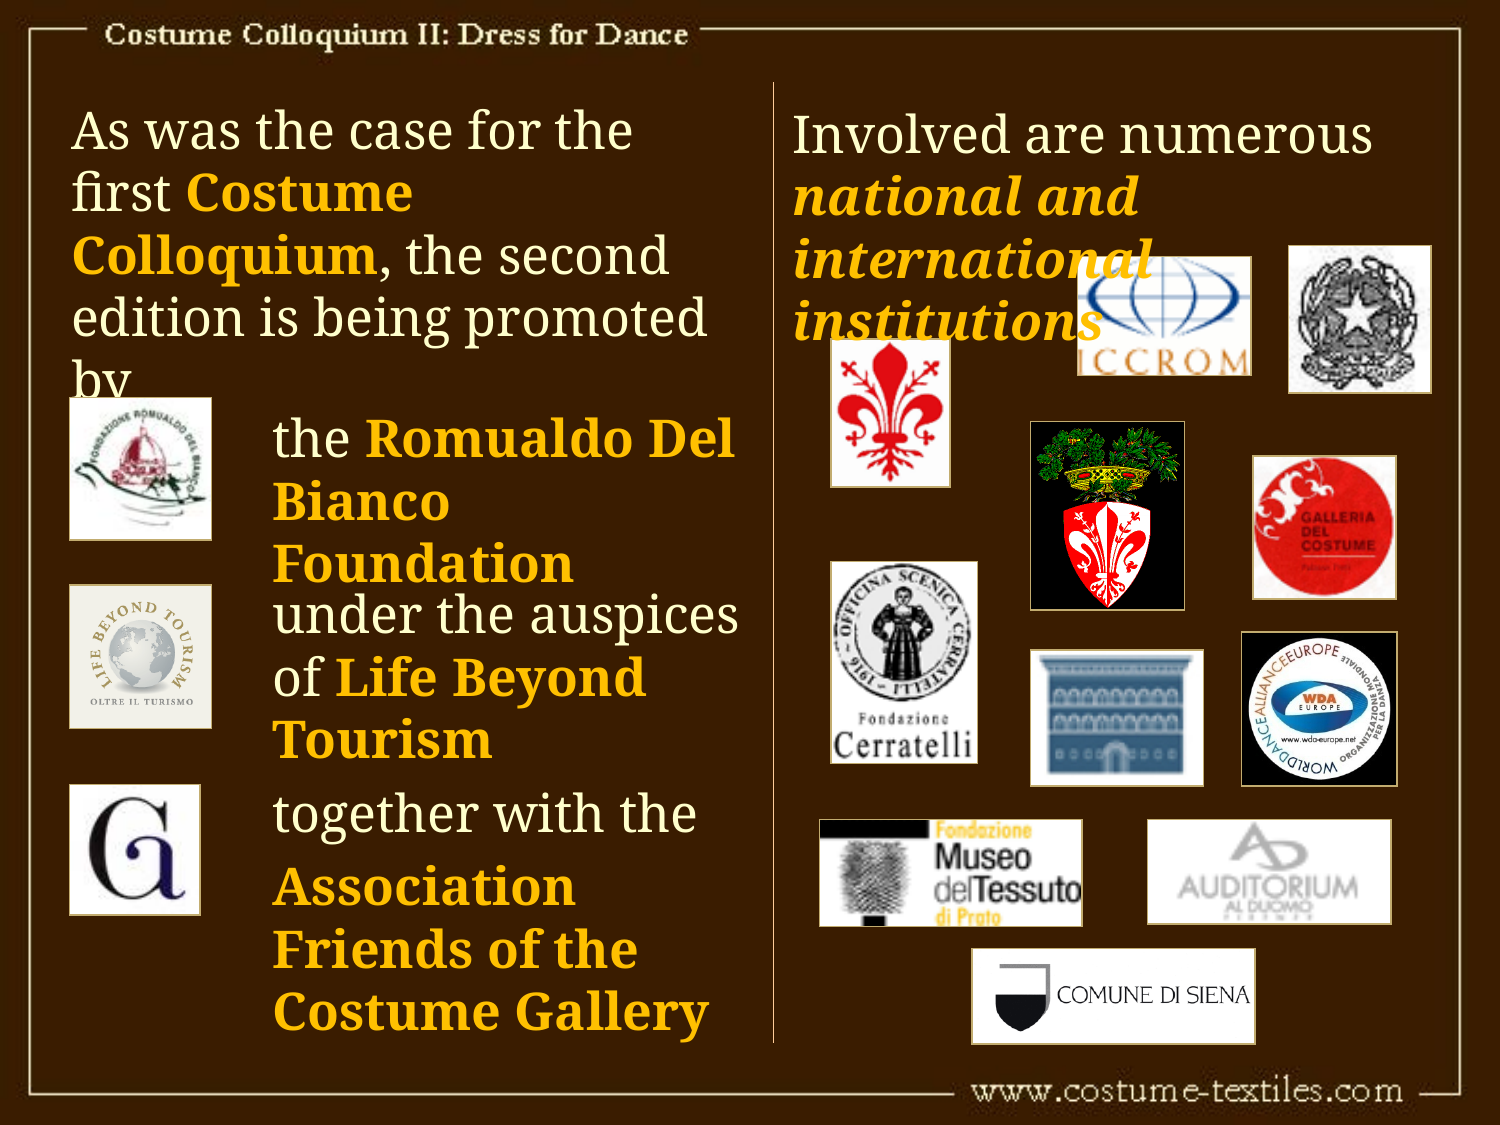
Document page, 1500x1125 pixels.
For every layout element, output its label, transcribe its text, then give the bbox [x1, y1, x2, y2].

text_box the Romualdo Del Bianco Foundation [257, 398, 762, 574]
picture [0, 0, 1500, 1125]
list As was the case for the first Costume Colloquium, the second edition is being promoted by [0, 89, 751, 387]
picture [762, 557, 773, 562]
picture [831, 339, 950, 487]
picture [1253, 456, 1396, 599]
text_box Involved are numerous national and international institutions [703, 93, 1453, 359]
text_box together with the Association Friends of the Costume Gallery [257, 777, 762, 1049]
picture [831, 563, 977, 763]
text_box under the auspices of Life Beyond Tourism [257, 574, 762, 777]
picture [774, 557, 1184, 562]
